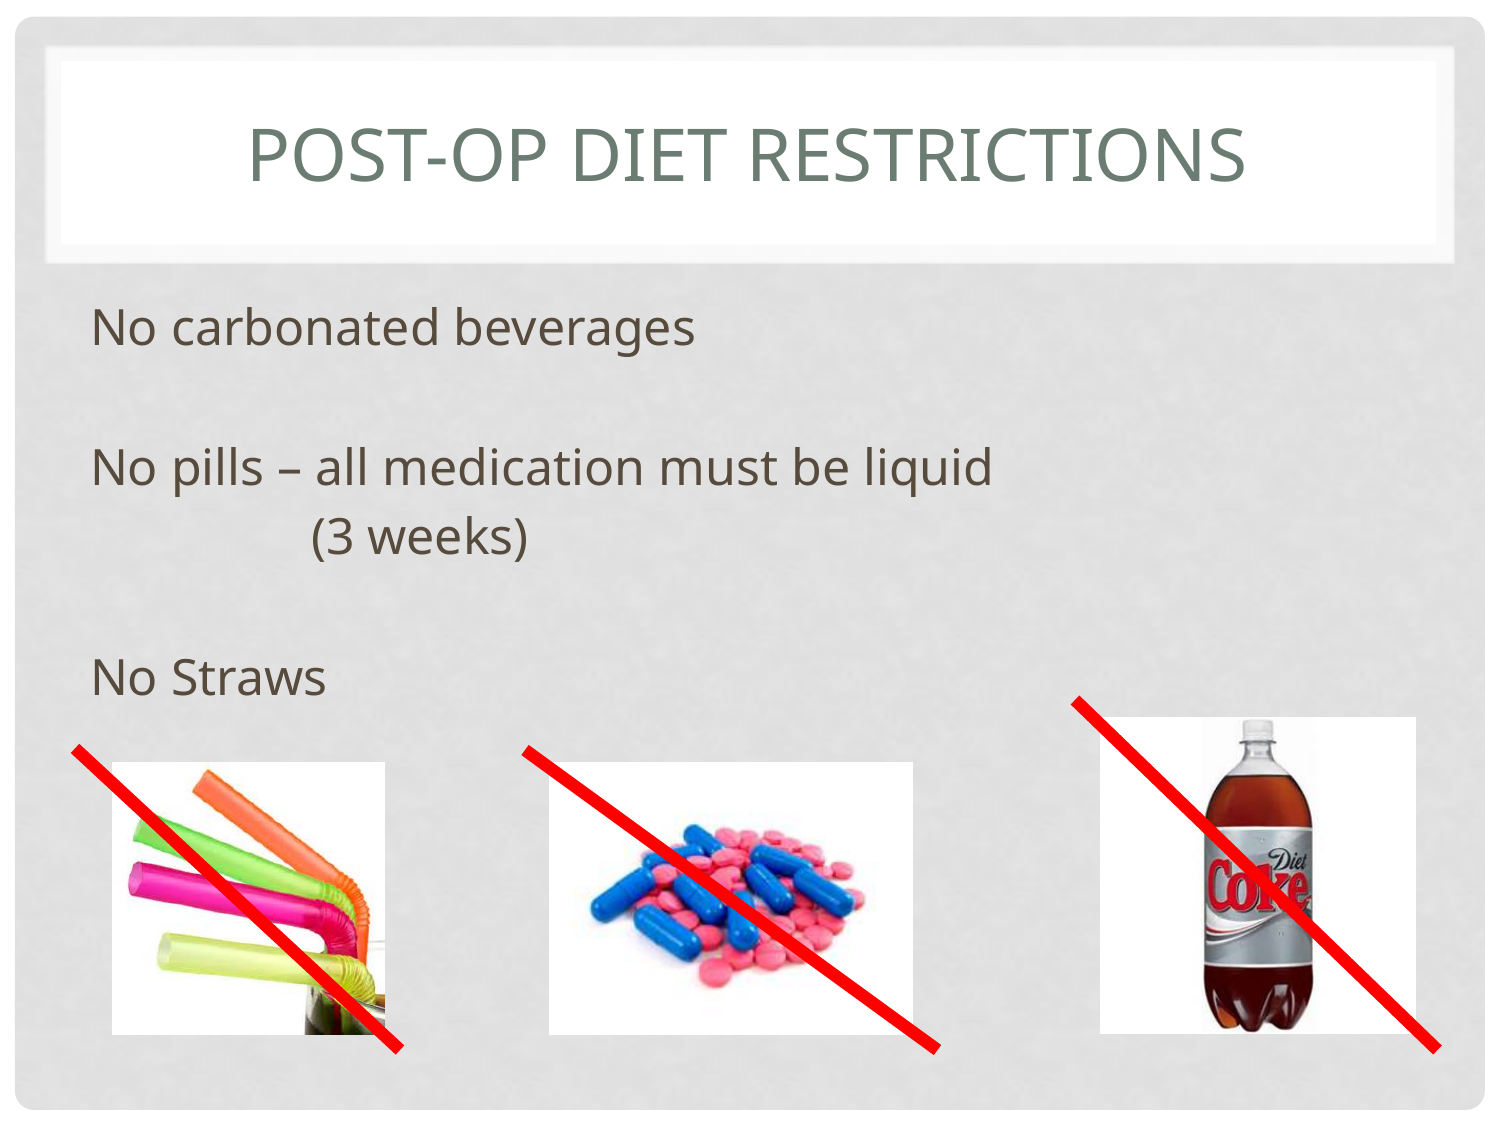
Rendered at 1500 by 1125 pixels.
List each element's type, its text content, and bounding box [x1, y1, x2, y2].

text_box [524, 749, 938, 1051]
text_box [74, 748, 401, 1051]
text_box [1074, 699, 1438, 1051]
title Post-Op Diet Restrictions [69, 66, 1425, 238]
list No carbonated beverages No pills – all medication must be liquid (3 weeks) No Straws [75, 287, 1425, 1005]
